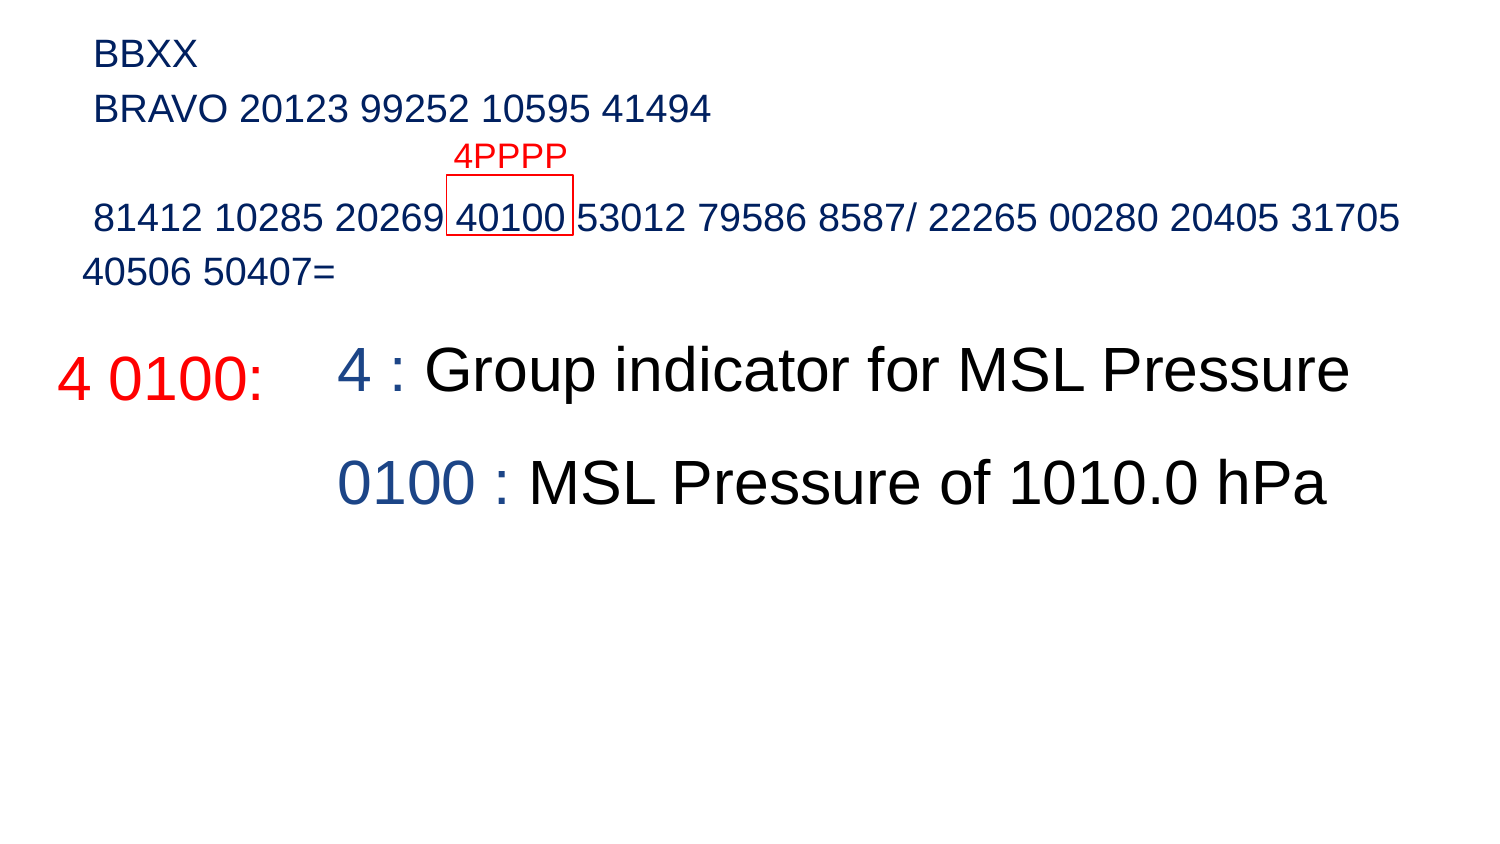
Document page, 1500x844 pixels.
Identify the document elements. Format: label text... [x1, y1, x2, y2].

text_box 4 : Group indicator for MSL Pressure [361, 314, 1500, 404]
subtitle BBXX BRAVO 20123 99252 10595 41494 81412 10285 20269 40100 53012 79586 8587/ 22265 00280 20405 31705 40506 50407= [67, 5, 1465, 279]
text_box 4 0100: [42, 311, 361, 432]
text_box 4PPPP [438, 111, 657, 173]
text_box 0100 : MSL Pressure of 1010.0 hPa [322, 426, 1494, 516]
text_box [446, 174, 574, 236]
